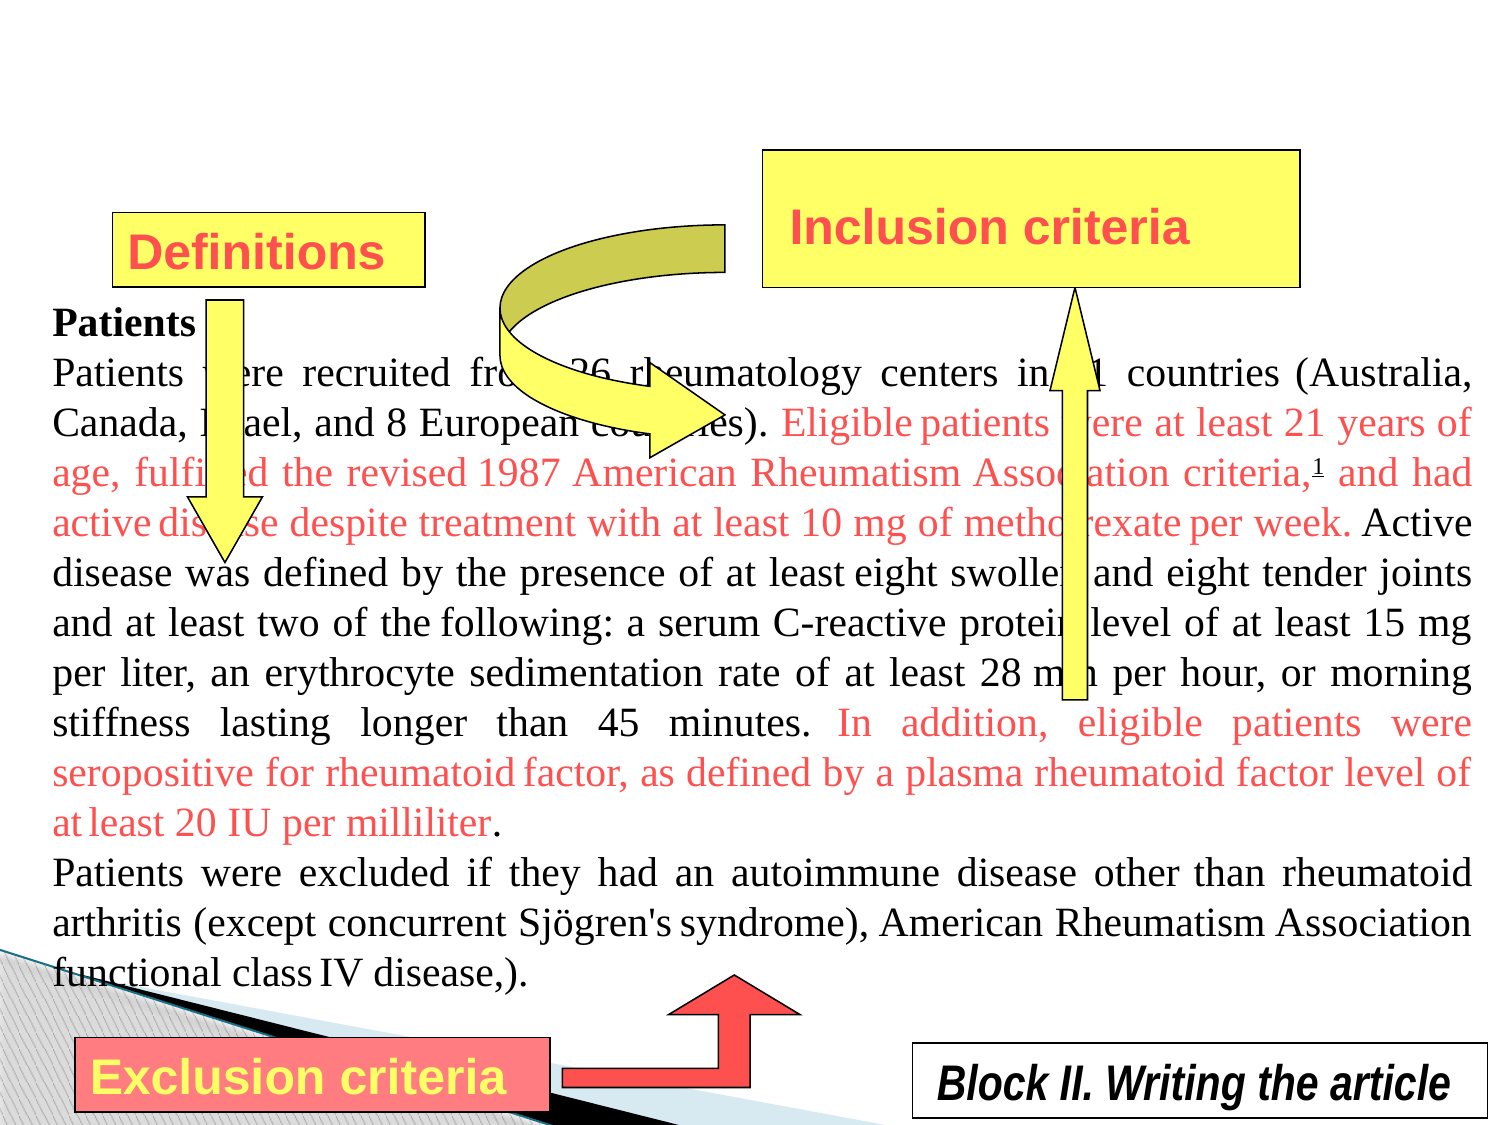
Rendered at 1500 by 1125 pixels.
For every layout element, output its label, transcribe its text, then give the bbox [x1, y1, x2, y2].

text_box Definitions [112, 212, 425, 288]
text_box [562, 975, 800, 1088]
text_box Patients Patients were recruited from 26 rheumatology centers in 11 countries (Australia, Canada, Israel, and 8 European countries). Eligible patients were at least 21 years of age, fulfilled the revised 1987 American Rheumatism Association criteria,1 and had active disease despite treatment with at least 10 mg of methotrexate per week. Active disease was defined by the presence of at least eight swollen and eight tender joints and at least two of the following: a serum C-reactive protein level of at least 15 mg per liter, an erythrocyte sedimentation rate of at least 28 mm per hour, or morning stiffness lasting longer than 45 minutes. In addition, eligible patients were seropositive for rheumatoid factor, as defined by a plasma rheumatoid factor level of at least 20 IU per milliliter. Patients were excluded if they had an autoimmune disease other than rheumatoid arthritis (except concurrent Sjögren's syndrome), American Rheumatism Association functional class IV disease,). [37, 237, 1488, 1003]
text_box Block II. Writing the article [912, 1043, 1488, 1118]
text_box [499, 224, 725, 458]
text_box Inclusion criteria [774, 187, 1288, 263]
text_box [187, 299, 263, 563]
text_box [762, 149, 1300, 288]
text_box [1050, 287, 1101, 700]
text_box Exclusion criteria [75, 1037, 550, 1113]
